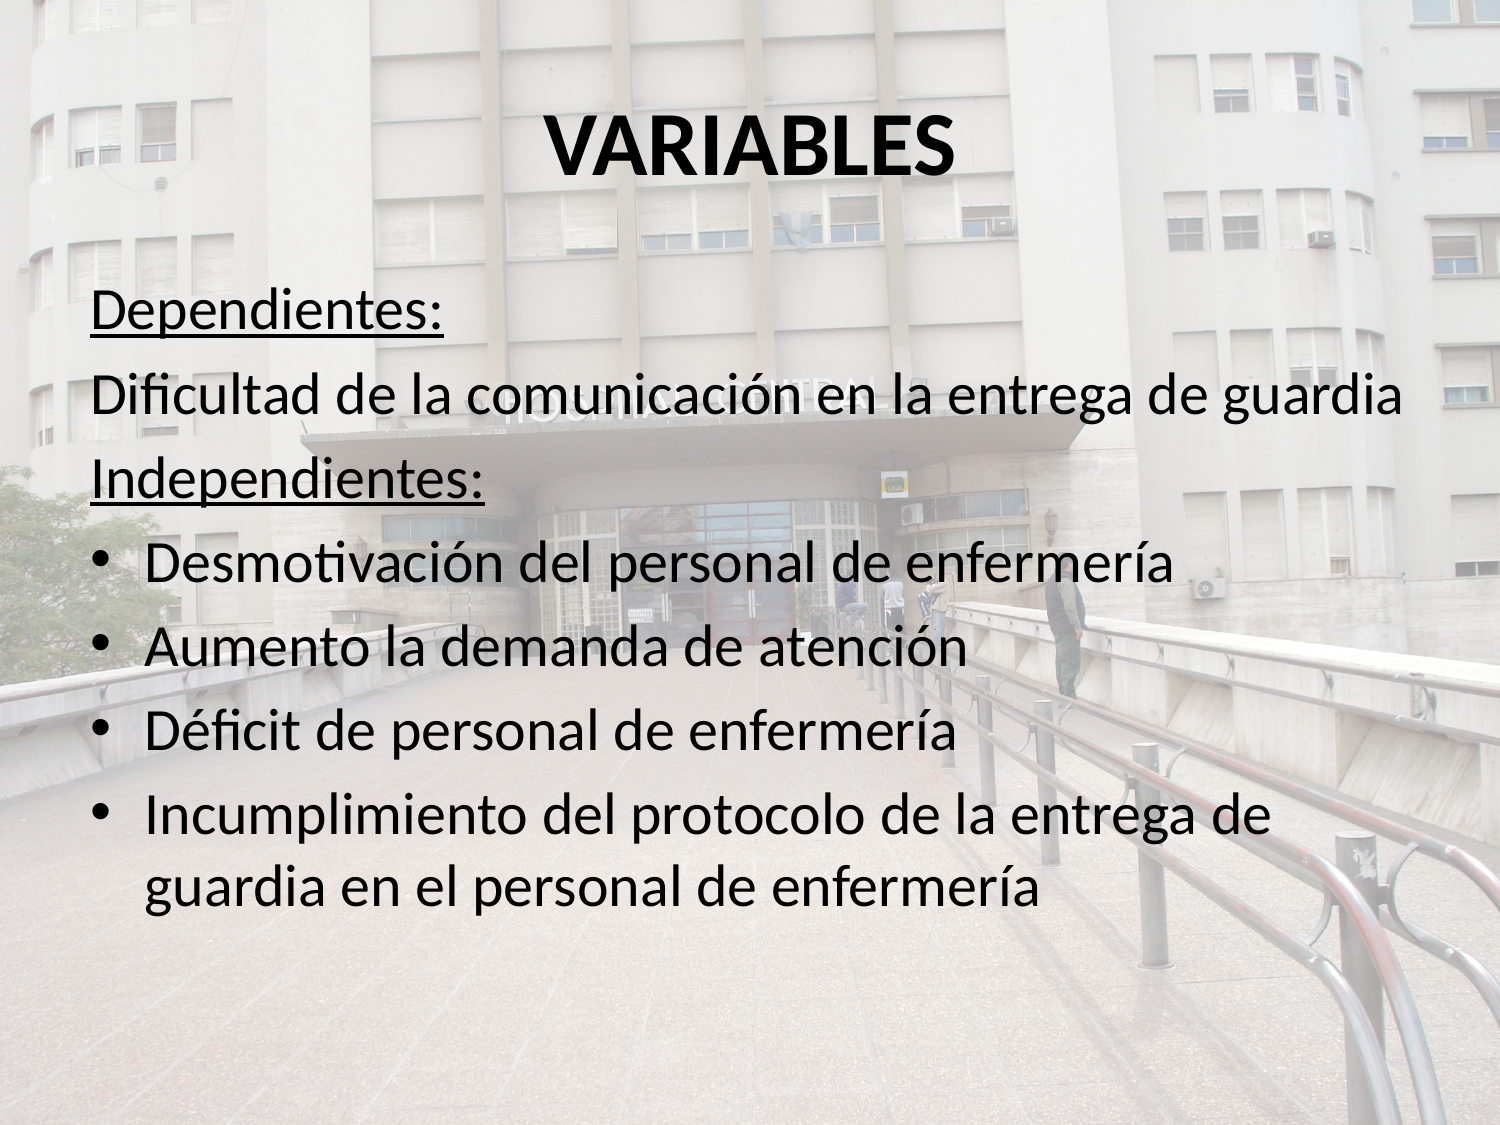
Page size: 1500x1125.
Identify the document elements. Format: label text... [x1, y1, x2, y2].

title VARIABLES [75, 45, 1425, 233]
list Dependientes: Dificultad de la comunicación en la entrega de guardia Independientes: Desmotivación del personal de enfermería Aumento la demanda de atención Déficit de personal de enfermería Incumplimiento del protocolo de la entrega de guardia en el personal de enfermería [75, 262, 1425, 1005]
